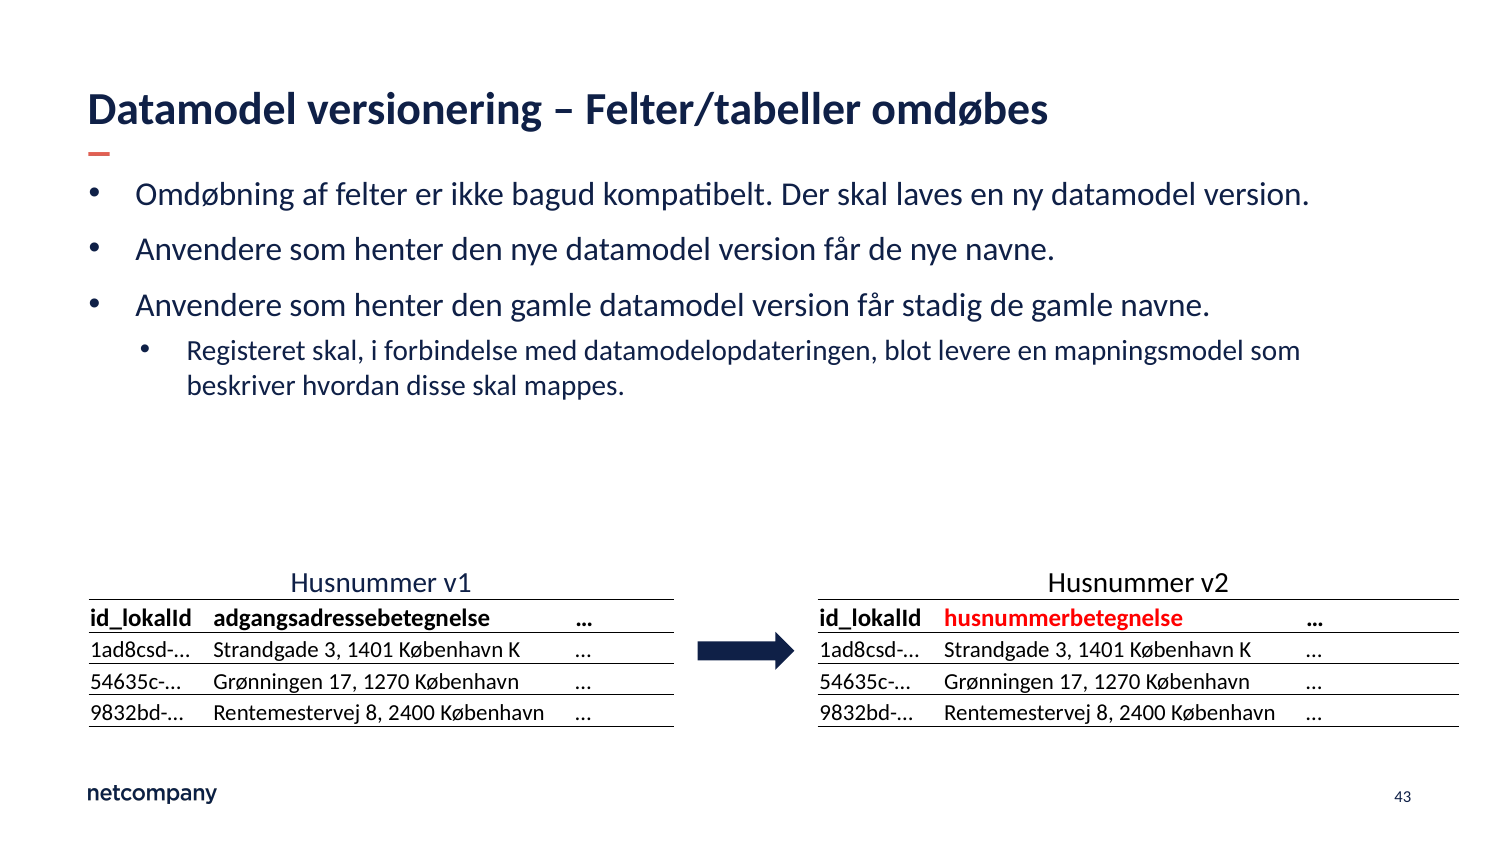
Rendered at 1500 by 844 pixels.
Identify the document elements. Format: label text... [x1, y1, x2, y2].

table_cell Strandgade 3, 1401 København K [212, 633, 574, 663]
table_cell id_lokalId [818, 600, 943, 632]
table_cell … [574, 633, 674, 663]
picture [88, 785, 217, 804]
table_cell husnummerbetegnelse [943, 600, 1305, 632]
list Omdøbning af felter er ikke bagud kompatibelt. Der skal laves en ny datamodel version. Anvendere som henter den nye datamodel version får de nye navne. Anvendere som henter den gamle datamodel version får stadig de gamle navne. Registeret skal, i forbindelse med datamodelopdateringen, blot levere en mapningsmodel som beskriver hvordan disse skal mappes. [88, 171, 1412, 759]
table_header Husnummer v2 [818, 556, 1459, 599]
table_cell … [574, 695, 674, 726]
table_cell … [1305, 695, 1459, 726]
table_cell … [574, 664, 674, 694]
table_cell 9832bd-… [89, 695, 212, 726]
table_cell … [1305, 664, 1459, 694]
table_cell Rentemestervej 8, 2400 København [212, 695, 574, 726]
table_cell … [1305, 633, 1459, 663]
table_cell 9832bd-… [818, 695, 943, 726]
table_cell 54635c-… [818, 664, 943, 694]
table_cell 1ad8csd-… [818, 633, 943, 663]
table_cell adgangsadressebetegnelse [212, 600, 574, 632]
table_cell … [1305, 600, 1459, 632]
table_cell 1ad8csd-… [89, 633, 212, 663]
table_cell Grønningen 17, 1270 København [943, 664, 1305, 694]
table_cell Strandgade 3, 1401 København K [943, 633, 1305, 663]
title Datamodel versionering – Felter/tabeller omdøbes [87, 85, 1412, 134]
text_box [696, 629, 796, 673]
table_cell Rentemestervej 8, 2400 København [943, 695, 1305, 726]
table_cell 54635c-… [89, 664, 212, 694]
picture [88, 152, 110, 156]
table_cell id_lokalId [89, 600, 212, 632]
table_header Husnummer v1 [89, 556, 674, 599]
table_cell Grønningen 17, 1270 København [212, 664, 574, 694]
table_cell … [574, 600, 674, 632]
